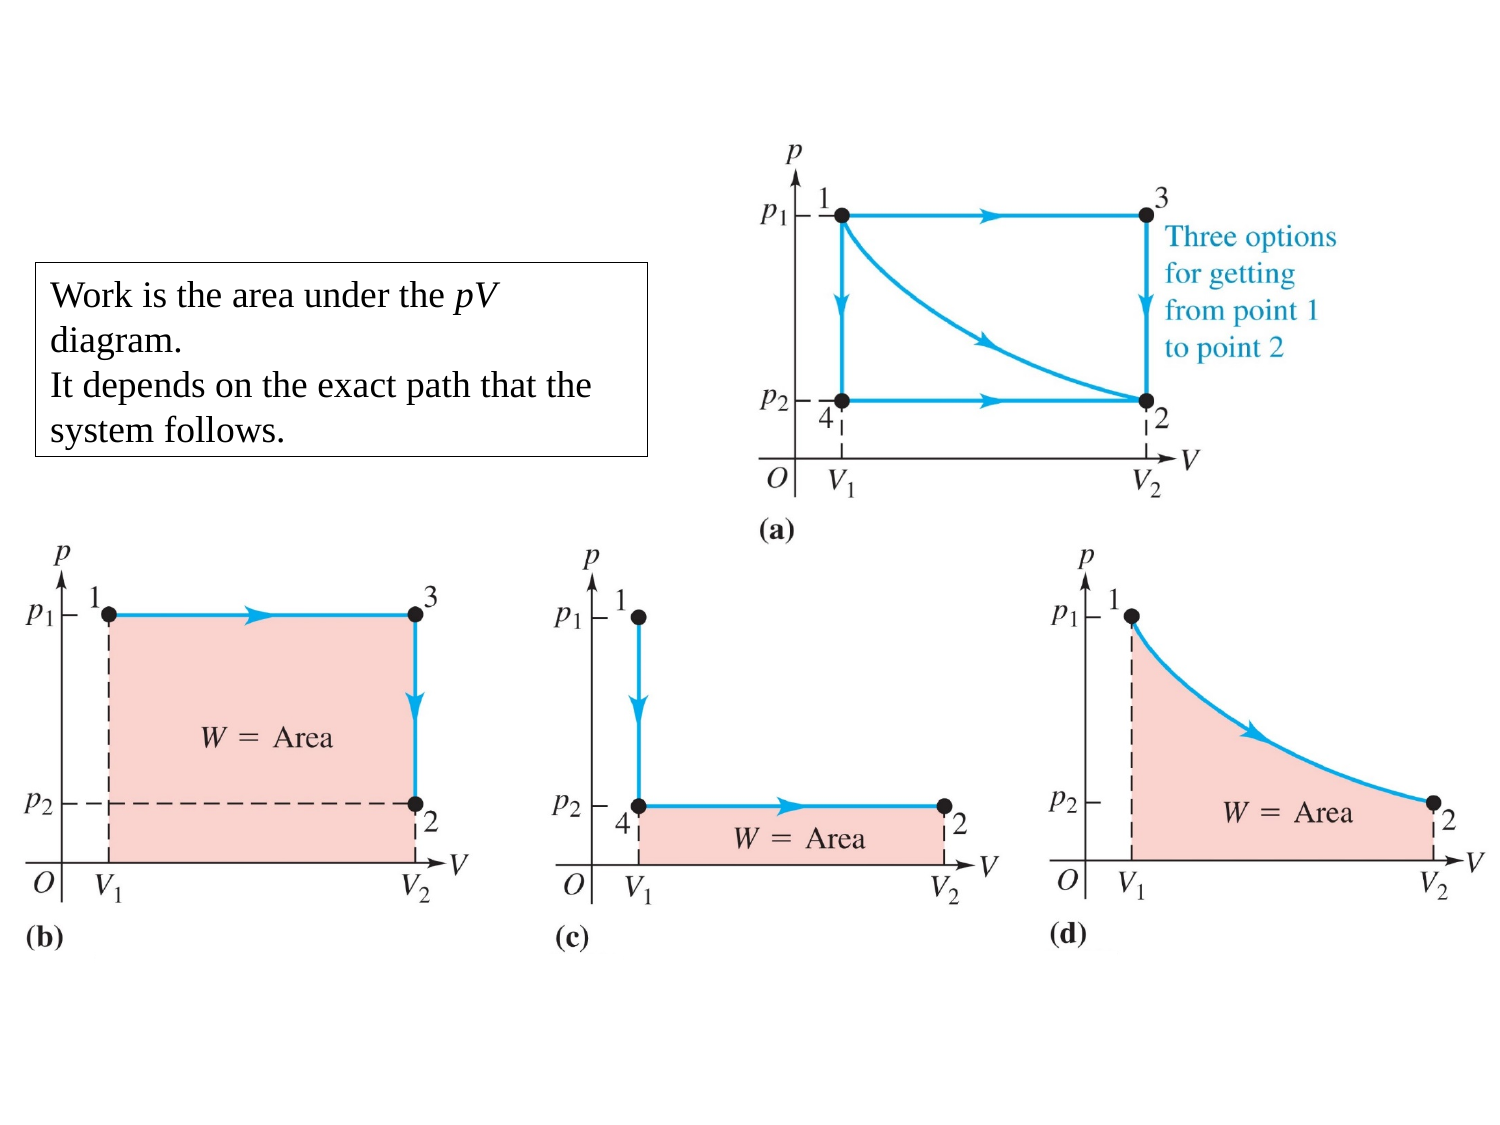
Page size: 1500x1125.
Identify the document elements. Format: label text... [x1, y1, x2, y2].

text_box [13, 541, 1489, 968]
picture [754, 140, 1340, 541]
text_box Work is the area under the pV diagram. It depends on the exact path that the system follows. [35, 262, 648, 457]
